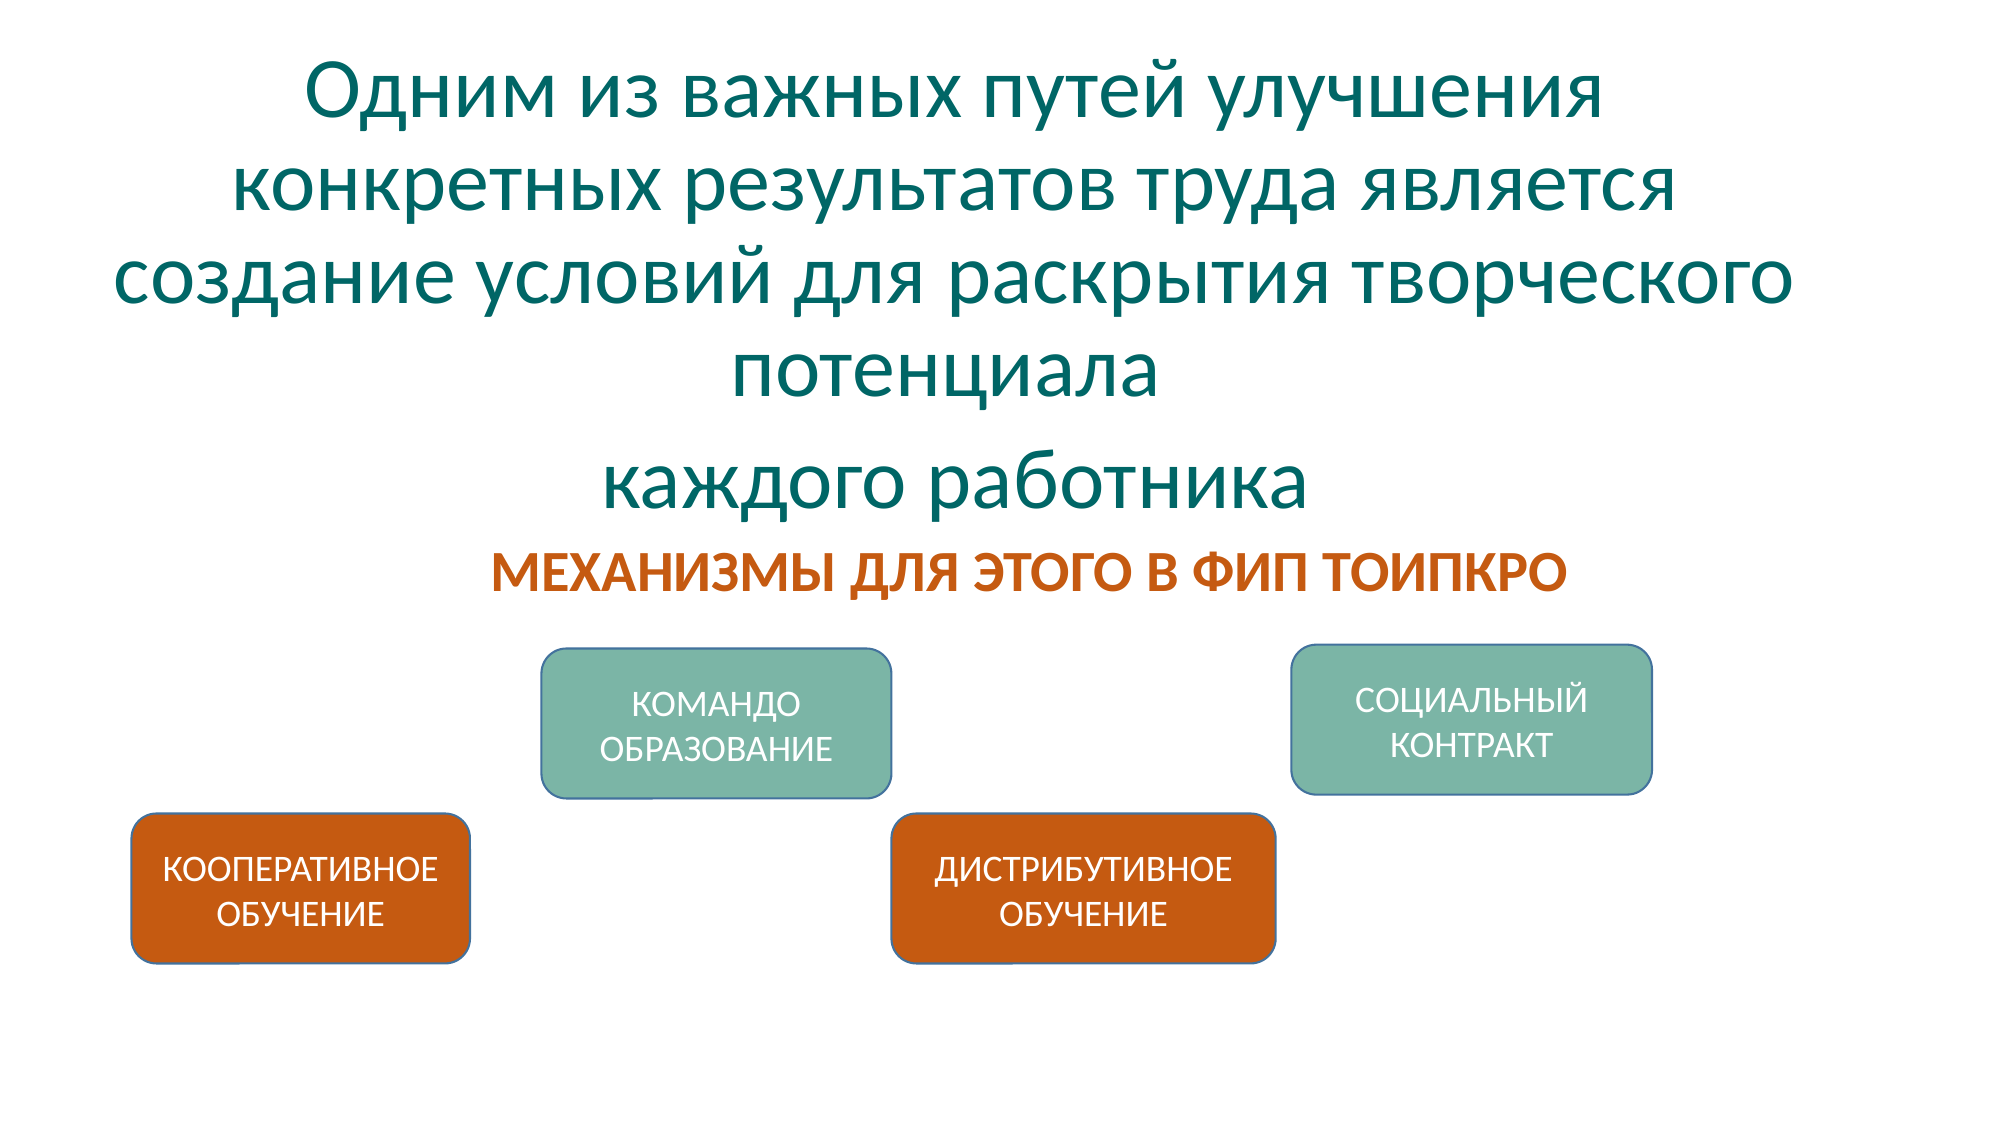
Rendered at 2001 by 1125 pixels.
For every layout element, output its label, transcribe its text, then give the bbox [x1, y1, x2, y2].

text_box КООПЕРАТИВНОЕ ОБУЧЕНИЕ [130, 812, 472, 965]
text_box МЕХАНИЗМЫ ДЛЯ ЭТОГО В ФИП ТОИПКРО [475, 525, 1584, 611]
text_box СОЦИАЛЬНЫЙ КОНТРАКТ [1290, 643, 1654, 796]
list Одним из важных путей улучшения конкретных результатов труда является создание условий для раскрытия творческого потенциала каждого работника [93, 35, 1819, 540]
text_box ДИСТРИБУТИВНОЕ ОБУЧЕНИЕ [890, 812, 1277, 965]
text_box КОМАНДО ОБРАЗОВАНИЕ [540, 647, 893, 800]
